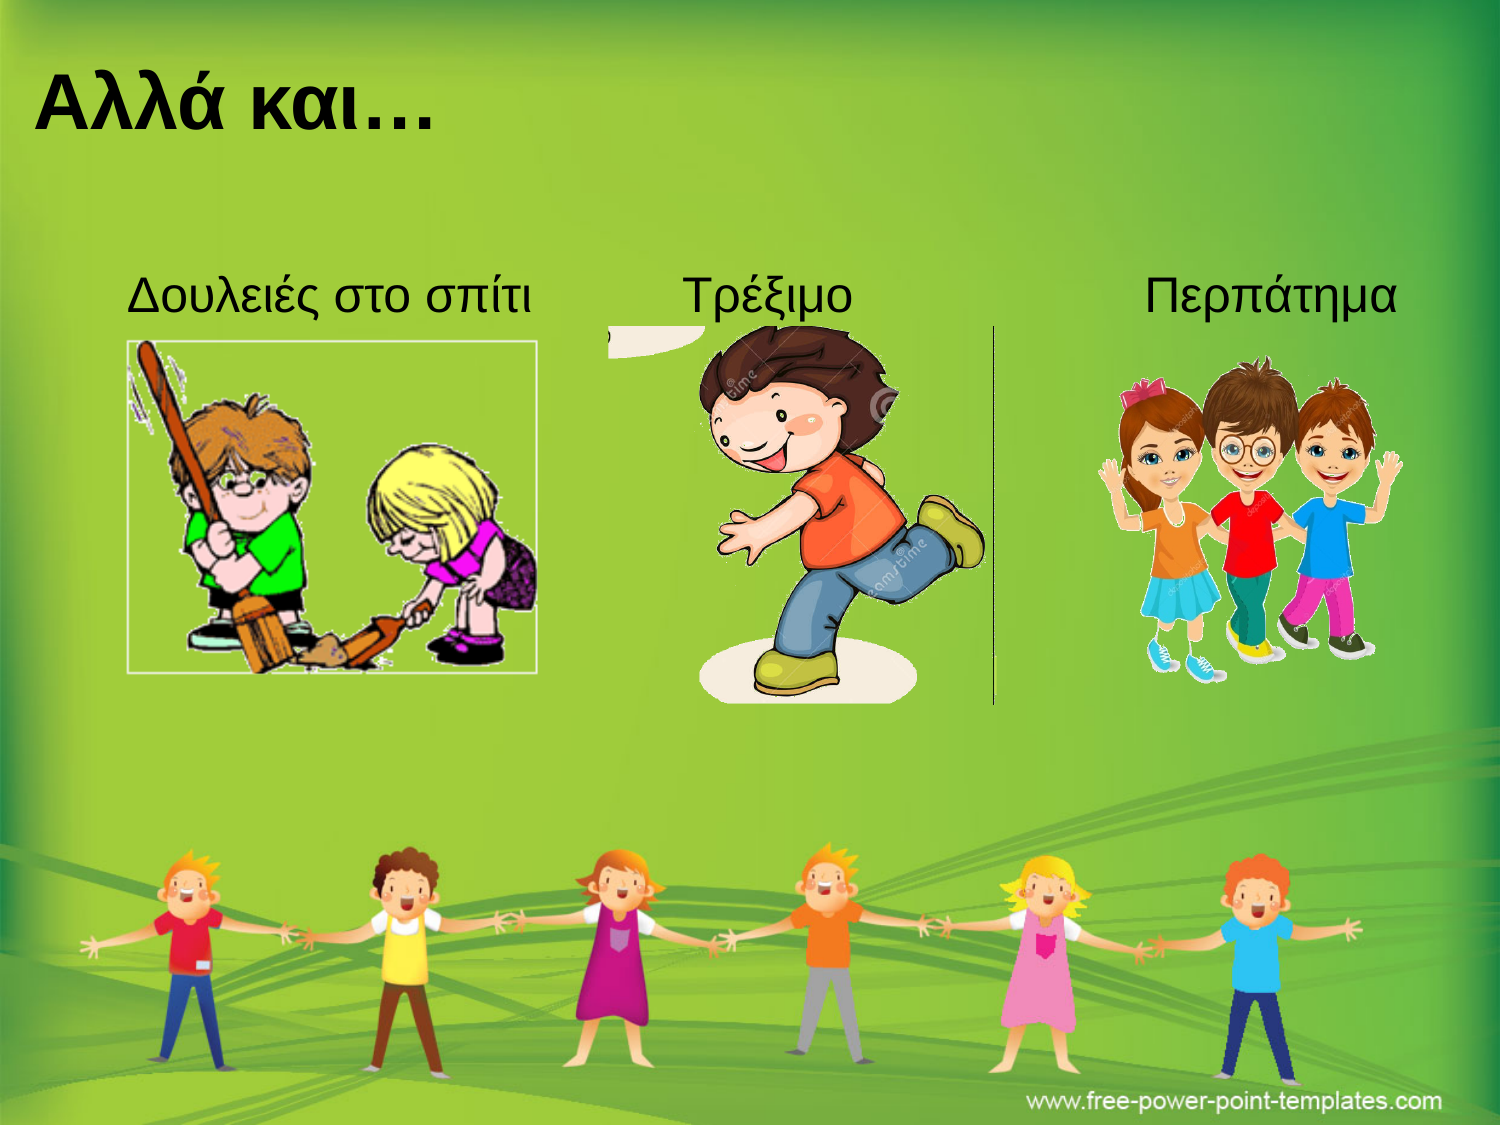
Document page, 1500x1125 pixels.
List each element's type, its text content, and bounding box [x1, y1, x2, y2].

text_box Περπάτημα [1129, 255, 1414, 330]
text_box Δουλειές στο σπίτι [112, 255, 597, 330]
title Αλλά και… [18, 4, 1316, 193]
picture [0, 0, 1500, 1125]
text_box Τρέξιμο [667, 255, 939, 324]
